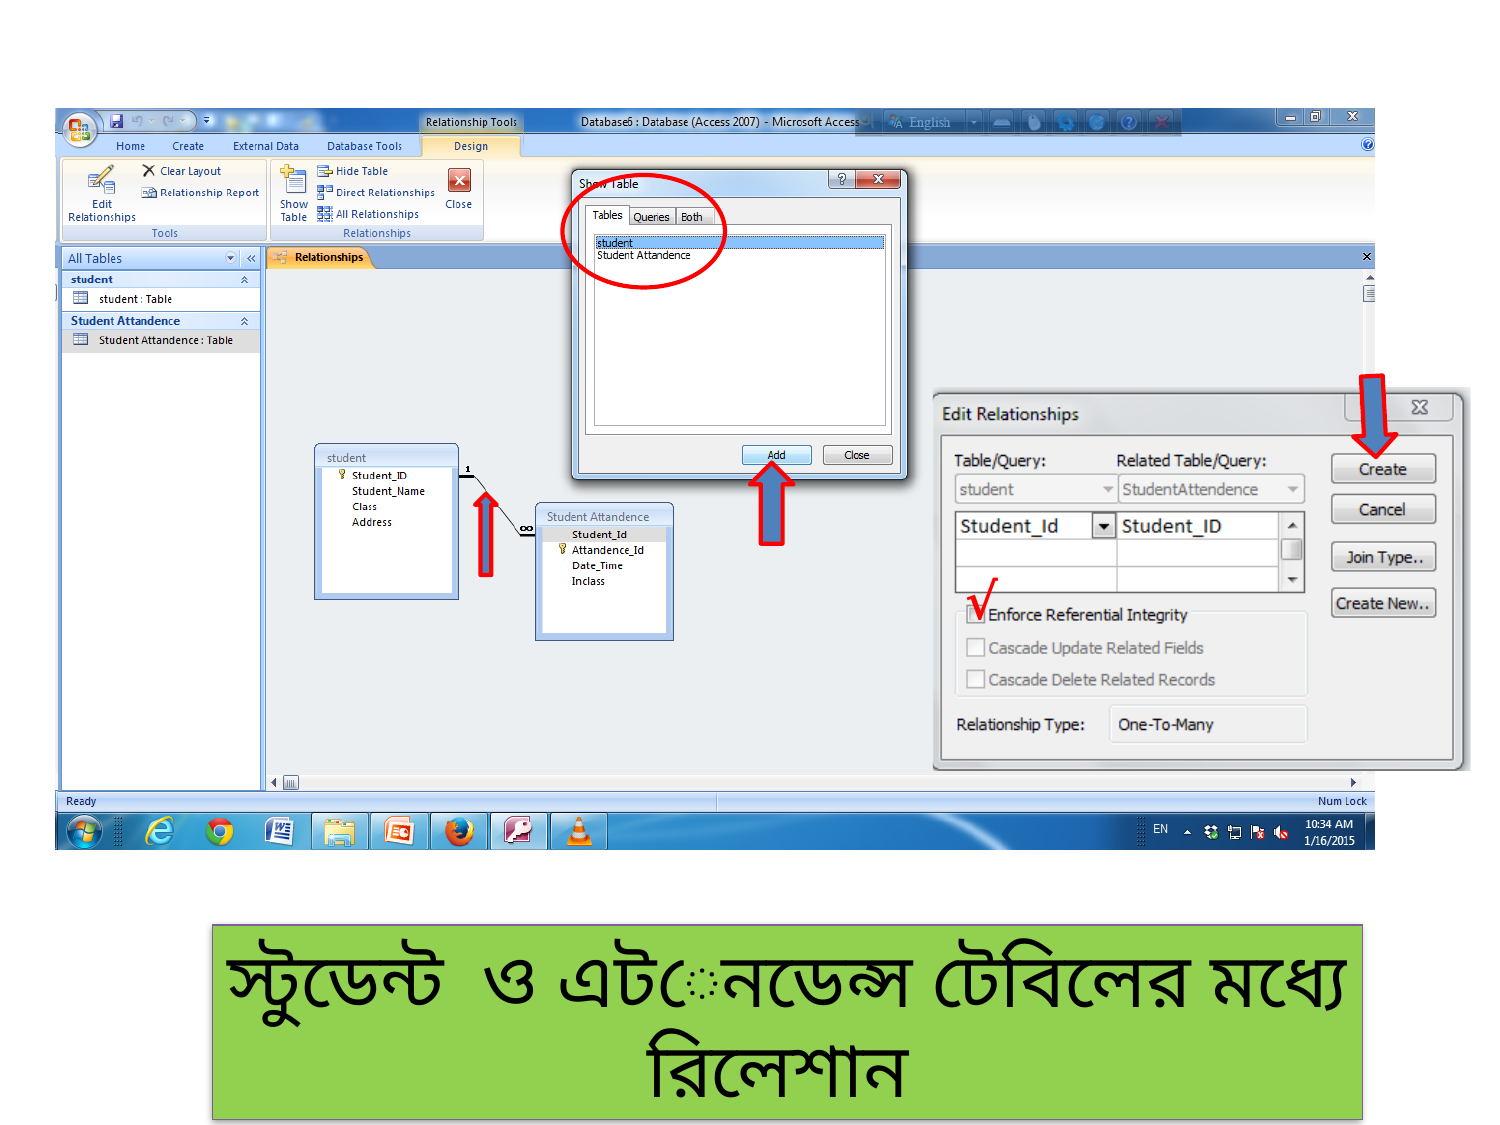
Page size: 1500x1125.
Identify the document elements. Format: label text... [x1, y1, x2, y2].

picture [55, 107, 1471, 851]
text_box স্টুডেন্ট ও এটেনডেন্স টেবিলের মধ্যে রিলেশান [212, 924, 1363, 1120]
text_box [1380, 373, 1386, 385]
